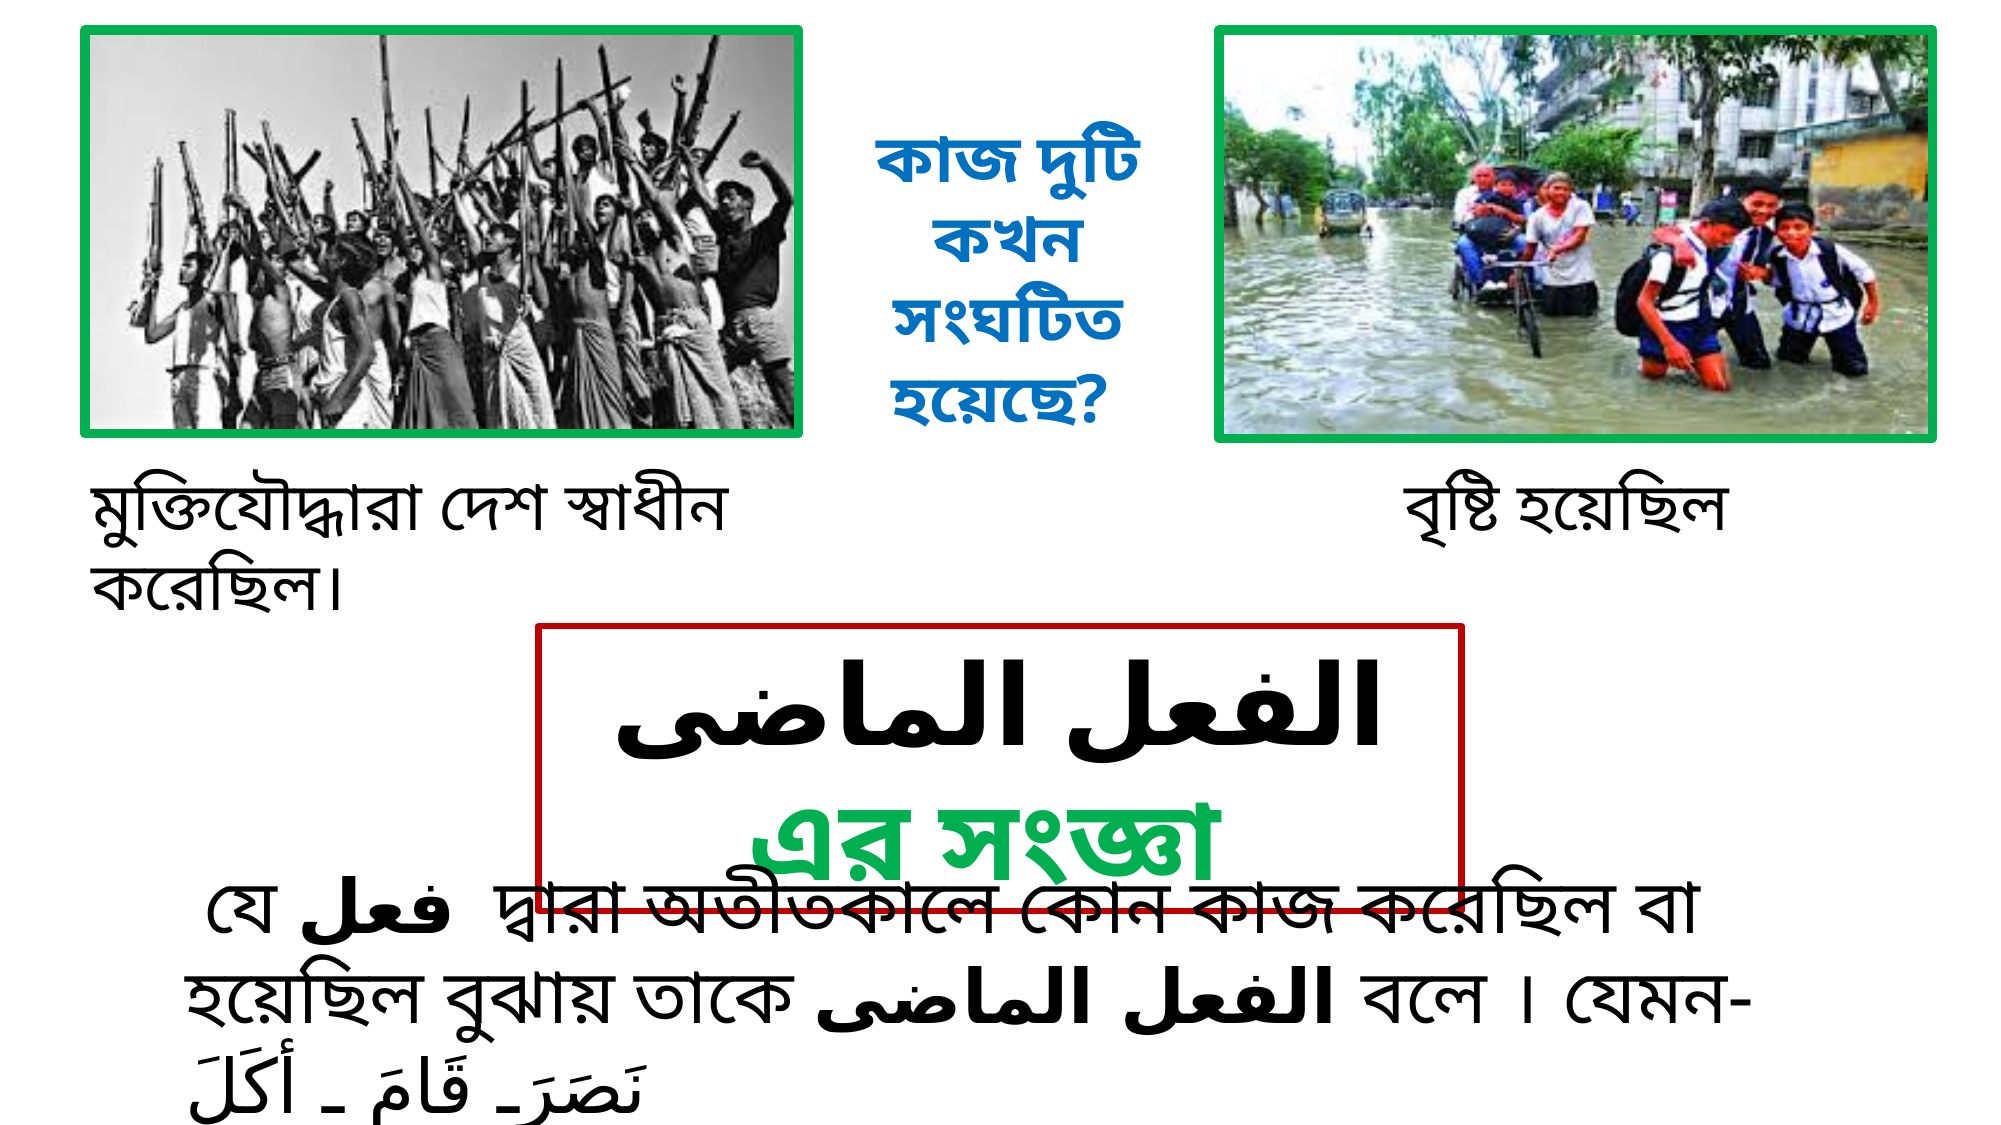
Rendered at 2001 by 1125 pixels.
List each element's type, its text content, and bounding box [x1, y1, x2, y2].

picture [89, 34, 794, 429]
text_box কাজ দুটি কখন সংঘটিত হয়েছে? [848, 108, 1169, 443]
text_box মুক্তিযৌদ্ধারা দেশ স্বাধীন করেছিল। [76, 456, 807, 632]
picture [1223, 34, 1928, 434]
text_box الفعل الماضى এর সংজ্ঞা [538, 625, 1462, 851]
text_box যে فعل দ্বারা অতীতকালে কোন কাজ করেছিল বা হয়েছিল বুঝায় তাকে الفعل الماضى বলে । যেমন- نَصَرَـ قَامَ ـ أكَلَ [170, 851, 1834, 1125]
text_box বৃষ্টি হয়েছিল [1370, 456, 1781, 552]
